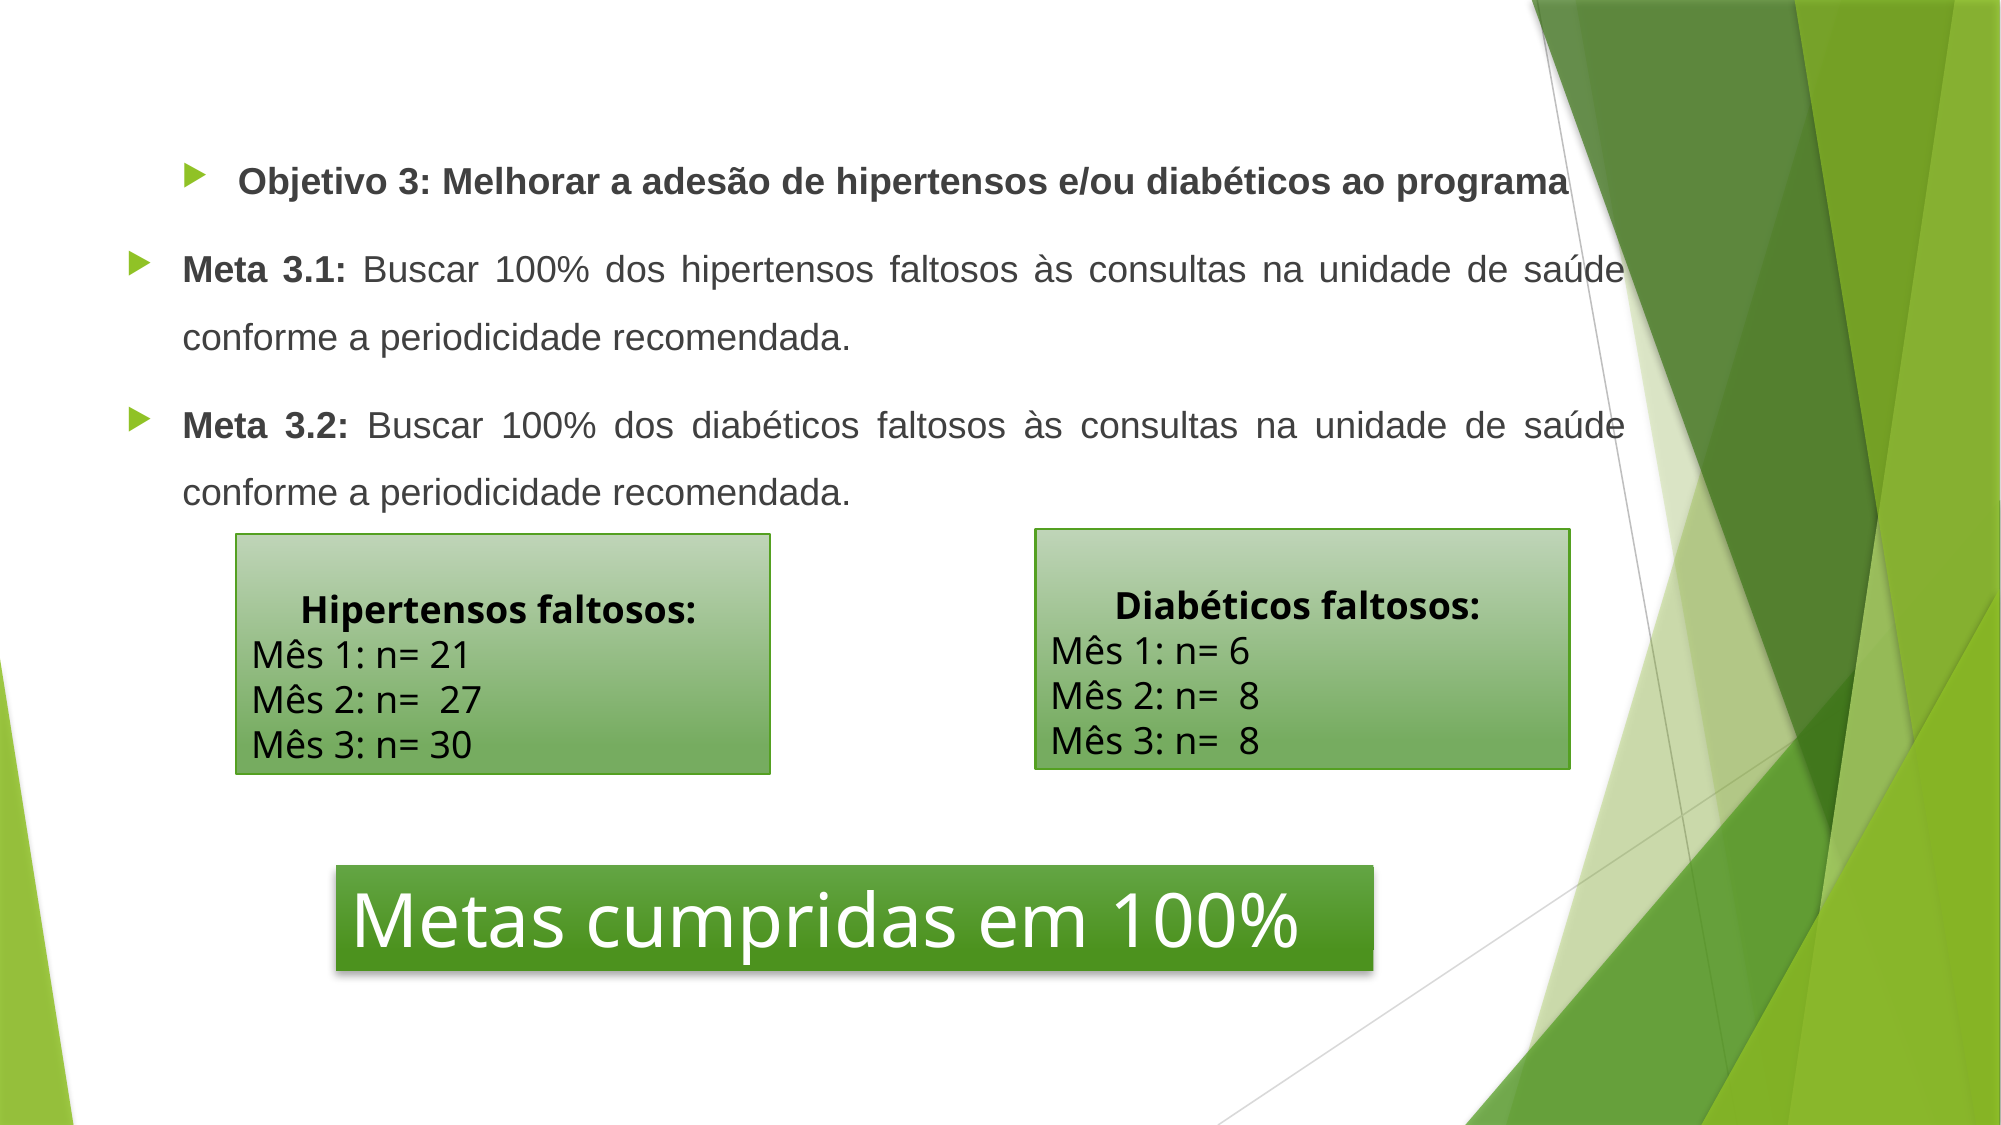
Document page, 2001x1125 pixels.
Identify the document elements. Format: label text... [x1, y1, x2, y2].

list Objetivo 3: Melhorar a adesão de hipertensos e/ou diabéticos ao programa Meta 3.1: Buscar 100% dos hipertensos faltosos às consultas na unidade de saúde conforme a periodicidade recomendada. Meta 3.2: Buscar 100% dos diabéticos faltosos às consultas na unidade de saúde conforme a periodicidade recomendada. [111, 126, 1641, 541]
text_box Hipertensos faltosos: Mês 1: n= 21 Mês 2: n= 27 Mês 3: n= 30 [235, 533, 771, 775]
text_box Metas cumpridas em 100% [336, 865, 1374, 971]
text_box Diabéticos faltosos: Mês 1: n= 6 Mês 2: n= 8 Mês 3: n= 8 [1034, 528, 1571, 770]
